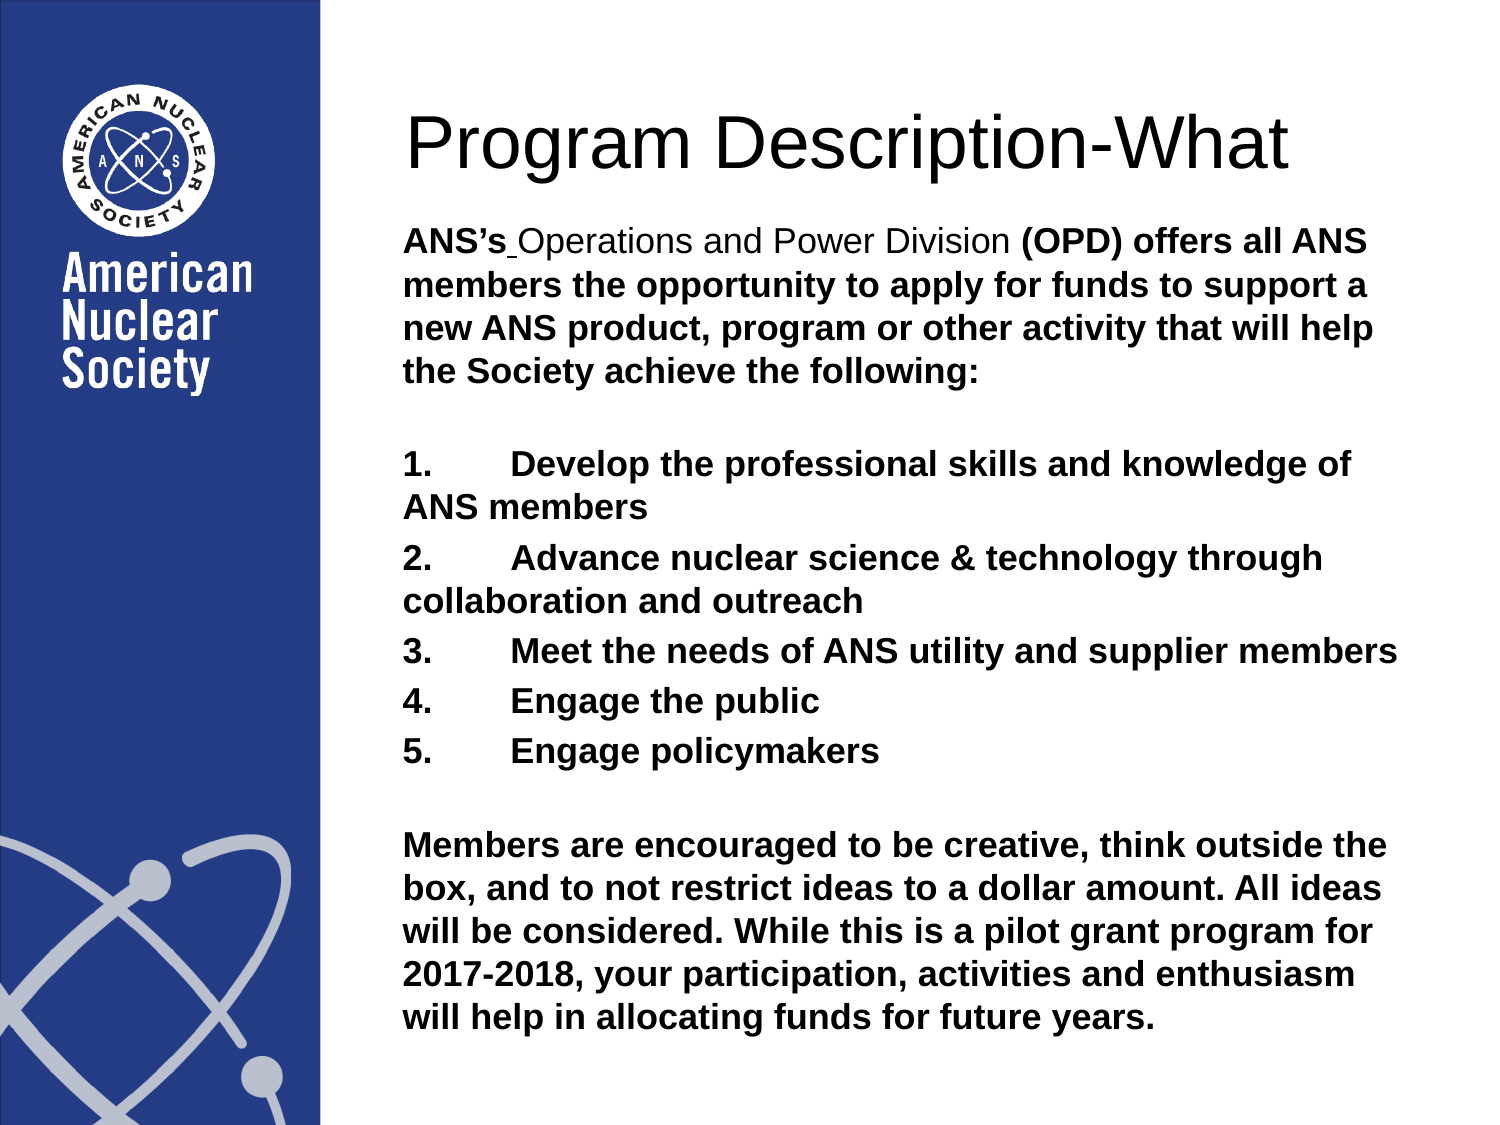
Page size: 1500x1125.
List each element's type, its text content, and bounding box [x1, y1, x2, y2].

list ANS’s Operations and Power Division (OPD) offers all ANS members the opportunity to apply for funds to support a new ANS product, program or other activity that will help the Society achieve the following: 1. Develop the professional skills and knowledge of ANS members 2. Advance nuclear science & technology through collaboration and outreach 3. Meet the needs of ANS utility and supplier members 4. Engage the public 5. Engage policymakers Members are encouraged to be creative, think outside the box, and to not restrict ideas to a dollar amount. All ideas will be considered. While this is a pilot grant program for 2017-2018, your participation, activities and enthusiasm will help in allocating funds for future years. [387, 210, 1425, 1125]
title Program Description-What [390, 45, 1425, 210]
